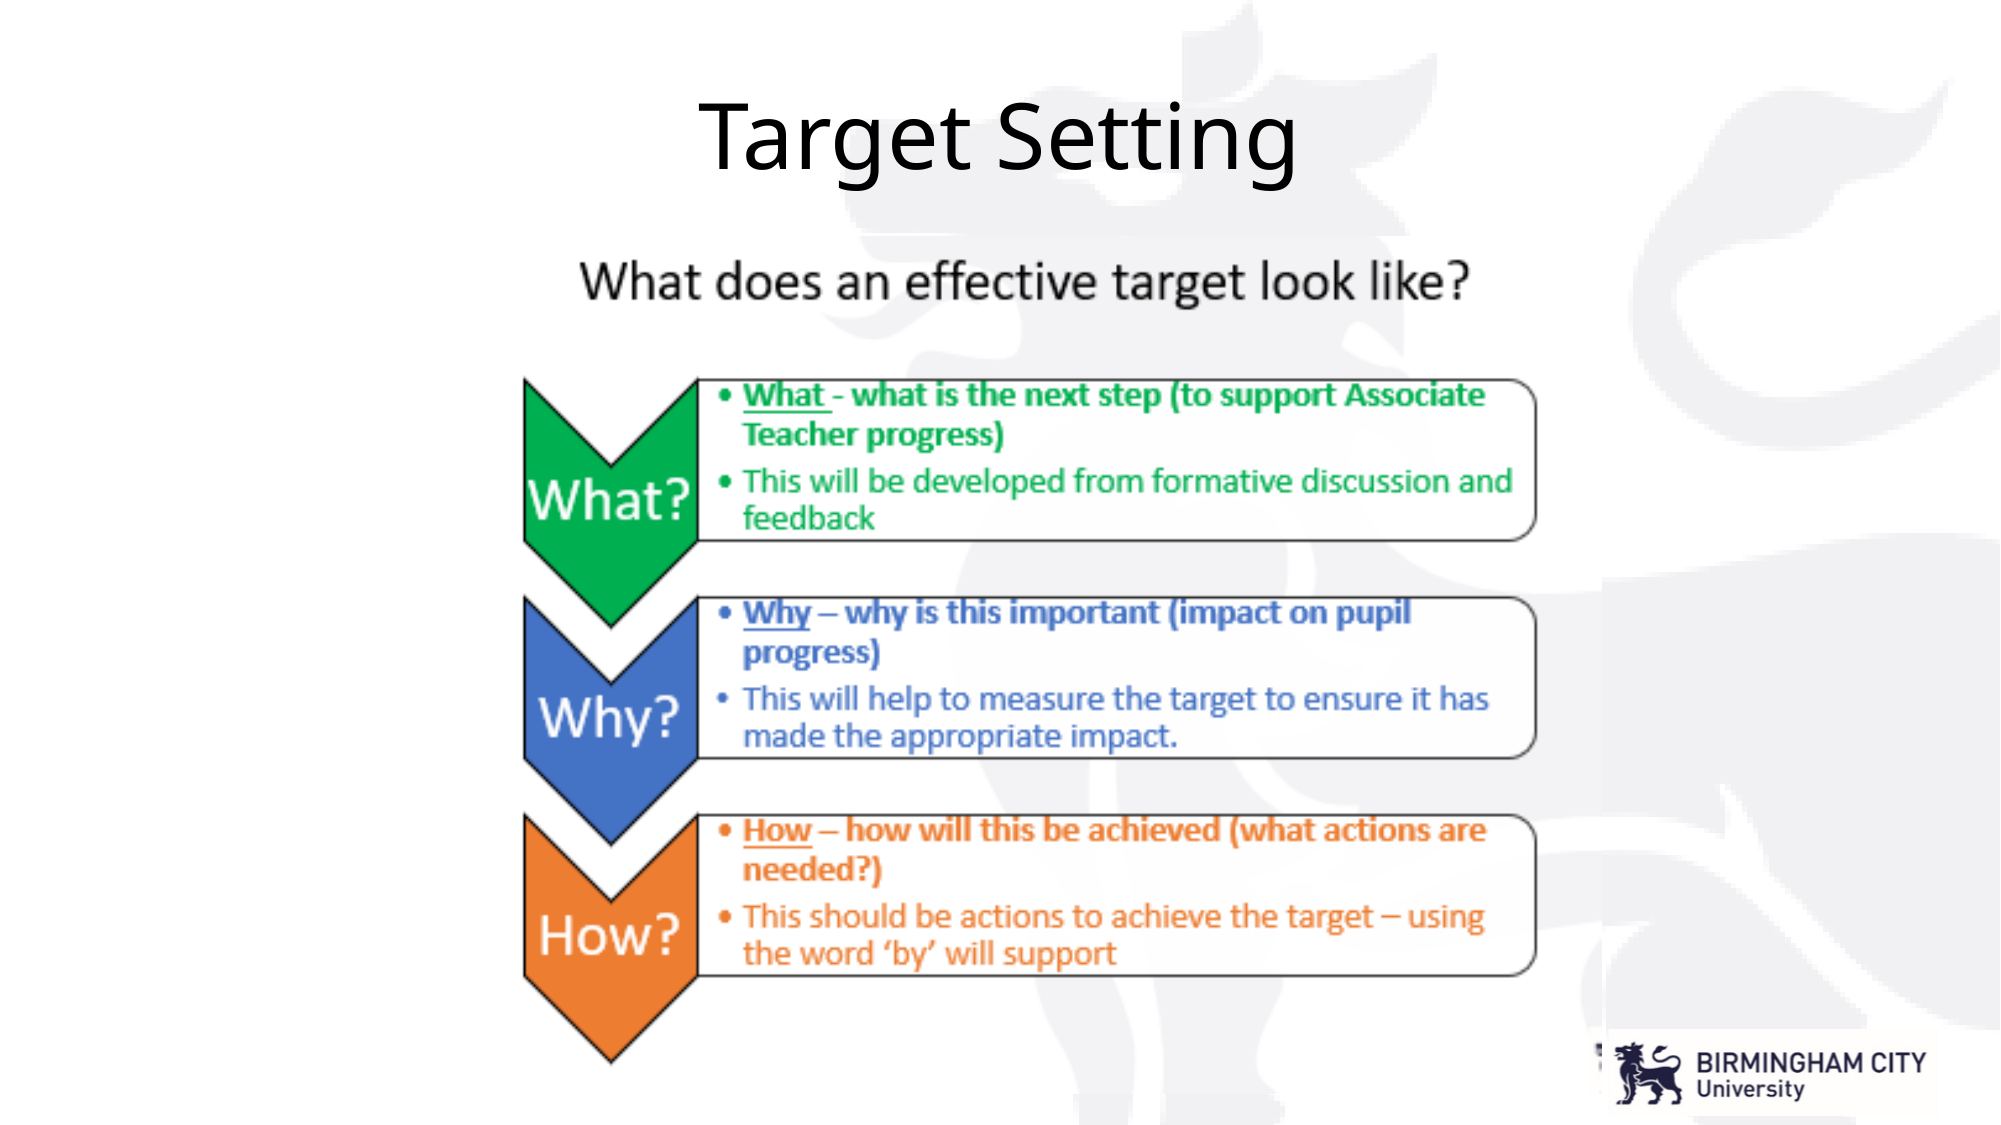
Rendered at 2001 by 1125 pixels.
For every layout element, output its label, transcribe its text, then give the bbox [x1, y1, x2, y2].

picture [439, 236, 1602, 1095]
picture [1608, 1029, 1938, 1116]
title Target Setting [353, 30, 1647, 249]
